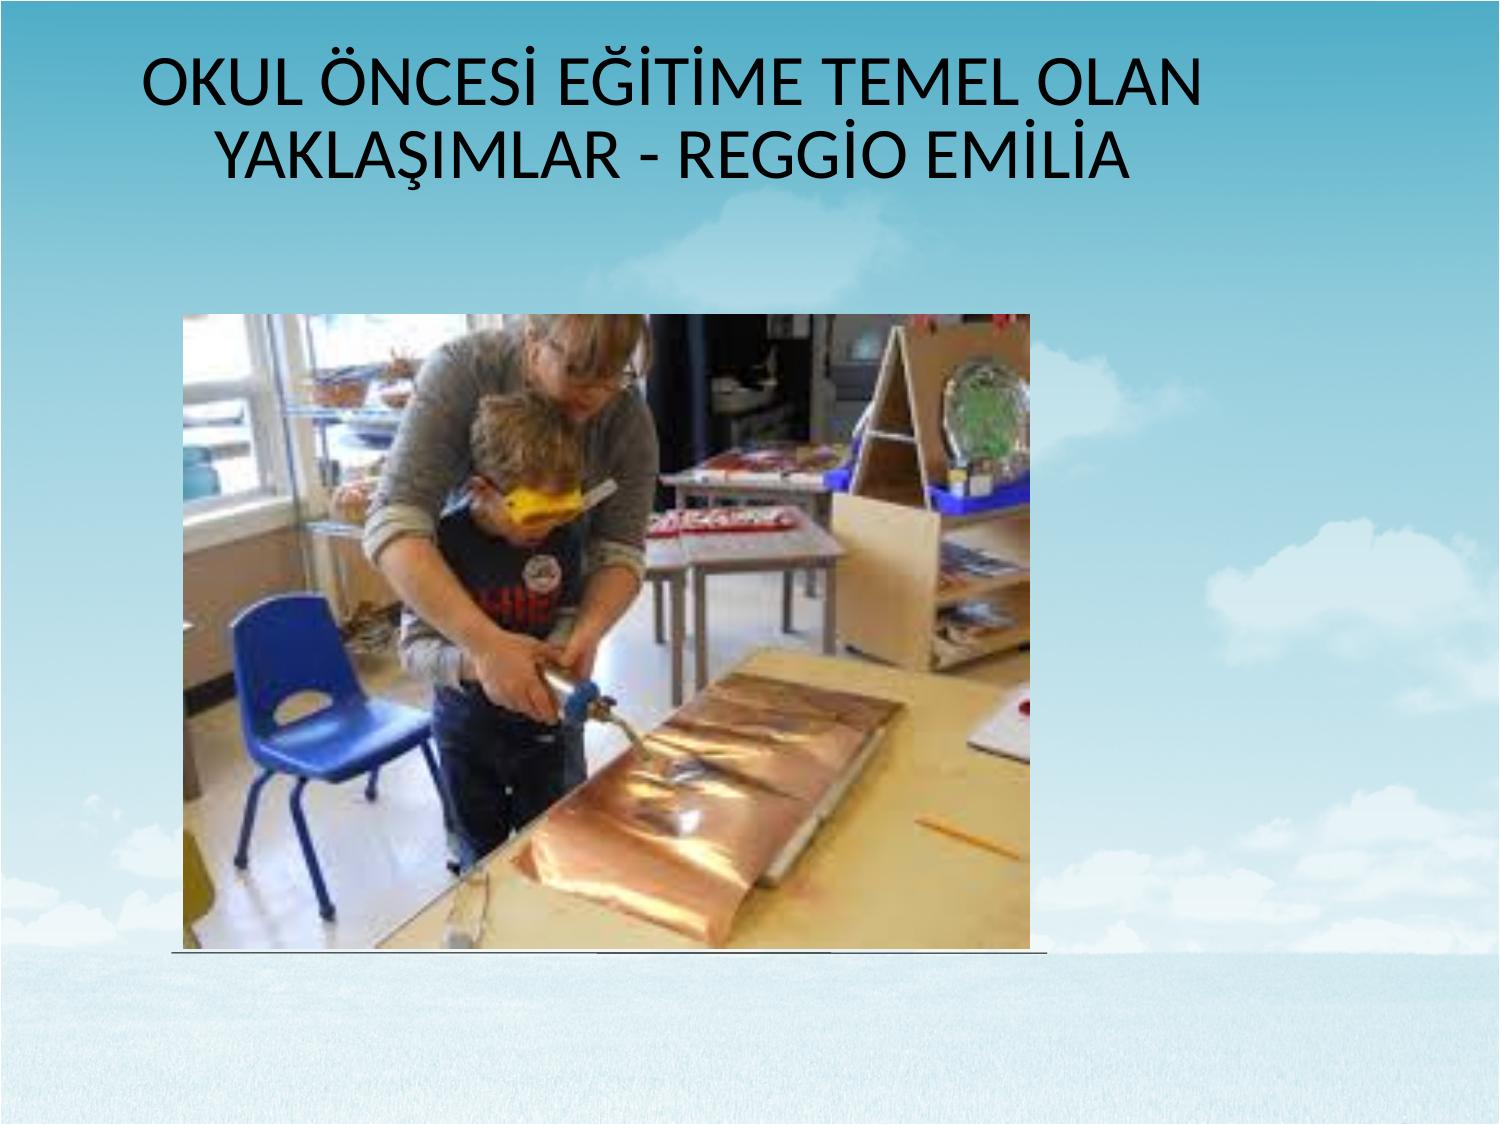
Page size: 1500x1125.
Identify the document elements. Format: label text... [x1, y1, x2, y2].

picture [182, 314, 1030, 949]
title OKUL ÖNCESİ EĞİTİME TEMEL OLAN YAKLAŞIMLAR - REGGİO EMİLİA [0, 42, 1424, 205]
